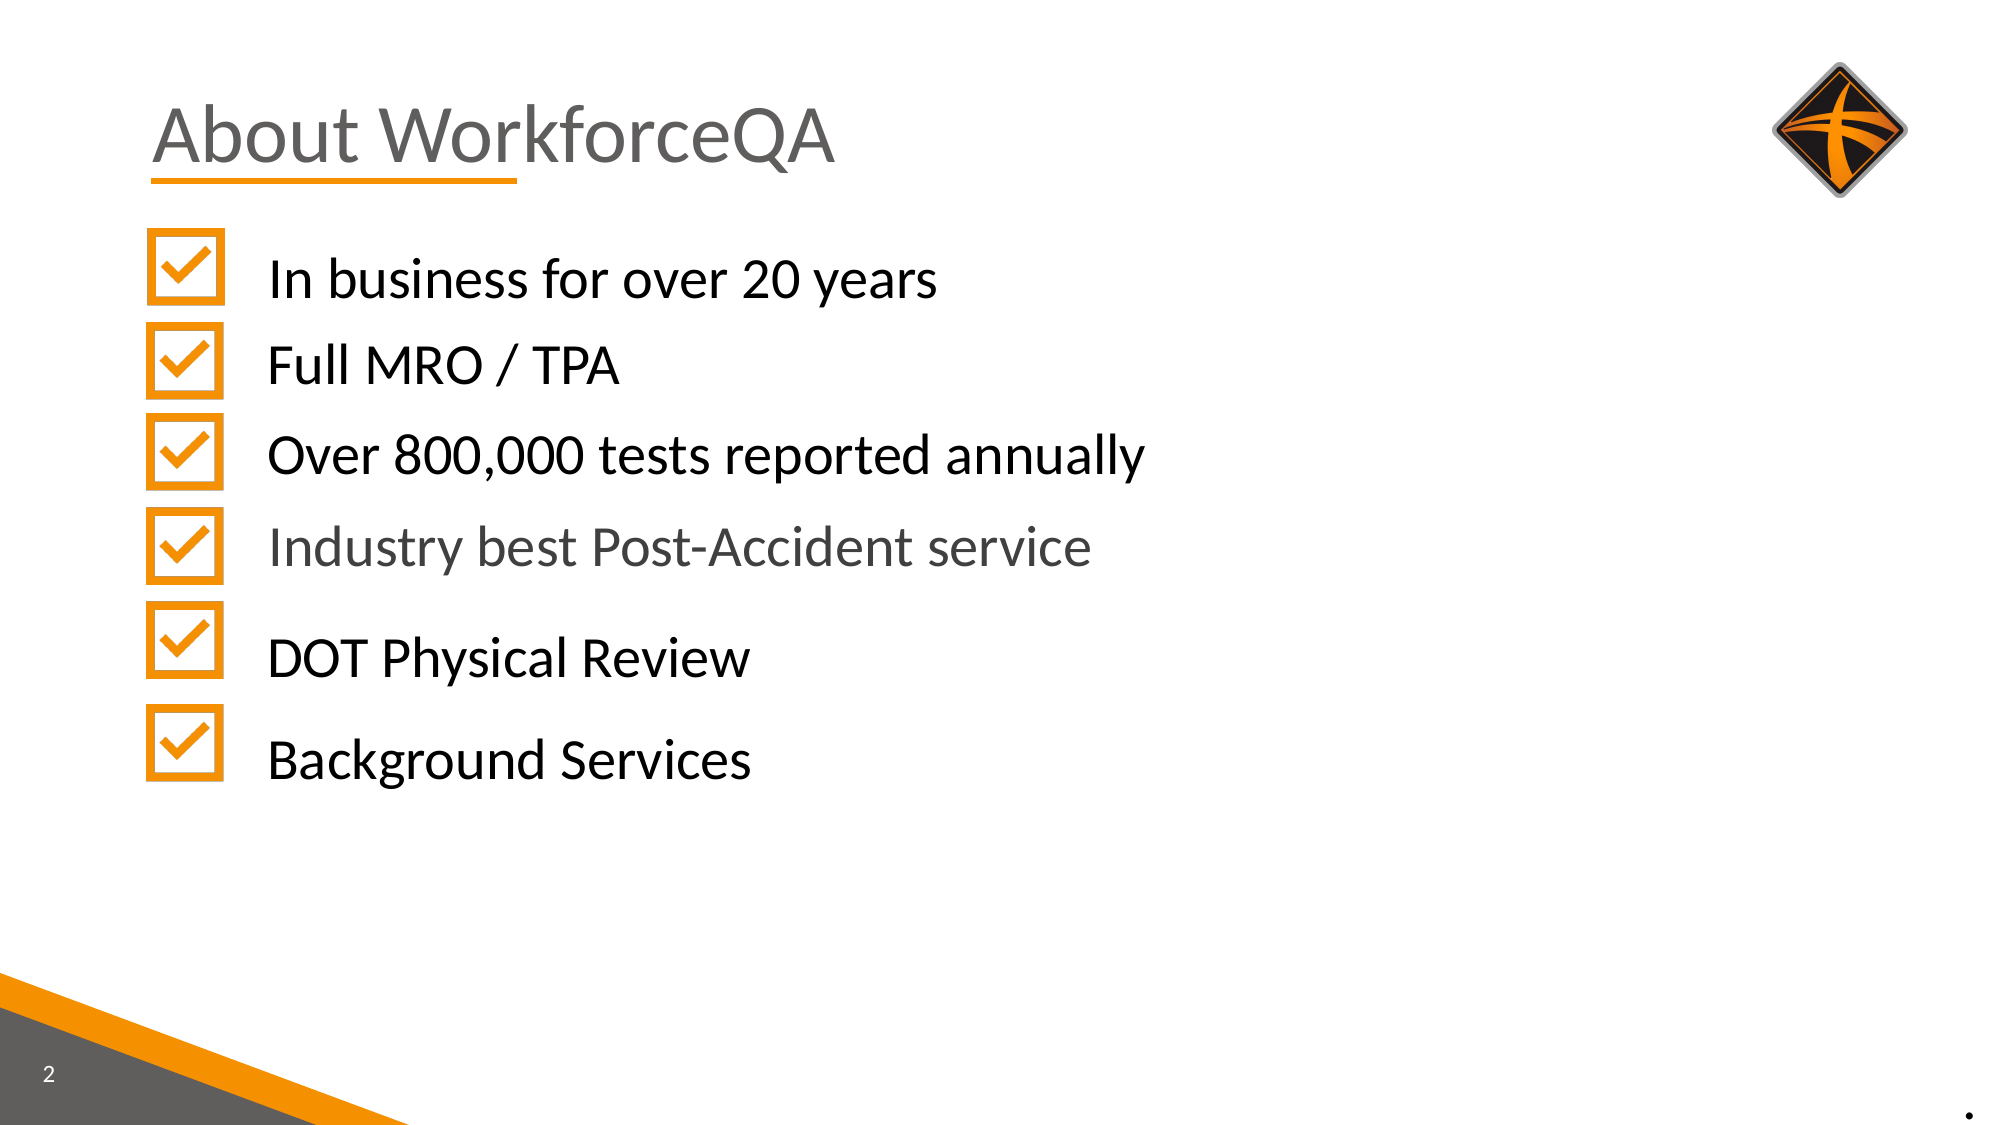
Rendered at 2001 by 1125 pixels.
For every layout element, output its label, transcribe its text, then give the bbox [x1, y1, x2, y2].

text_box DOT Physical Review [253, 597, 1125, 697]
text_box Full MRO / TPA [253, 318, 1125, 404]
picture [1772, 62, 1908, 198]
text_box . [1947, 1039, 1984, 1125]
text_box Industry best Post-Accident service [254, 508, 1546, 594]
text_box In business for over 20 years [255, 218, 1546, 304]
text_box Over 800,000 tests reported annually [253, 408, 1214, 494]
title About WorkforceQA [137, 26, 1863, 244]
text_box Background Services [253, 700, 1125, 799]
picture [116, 198, 255, 811]
